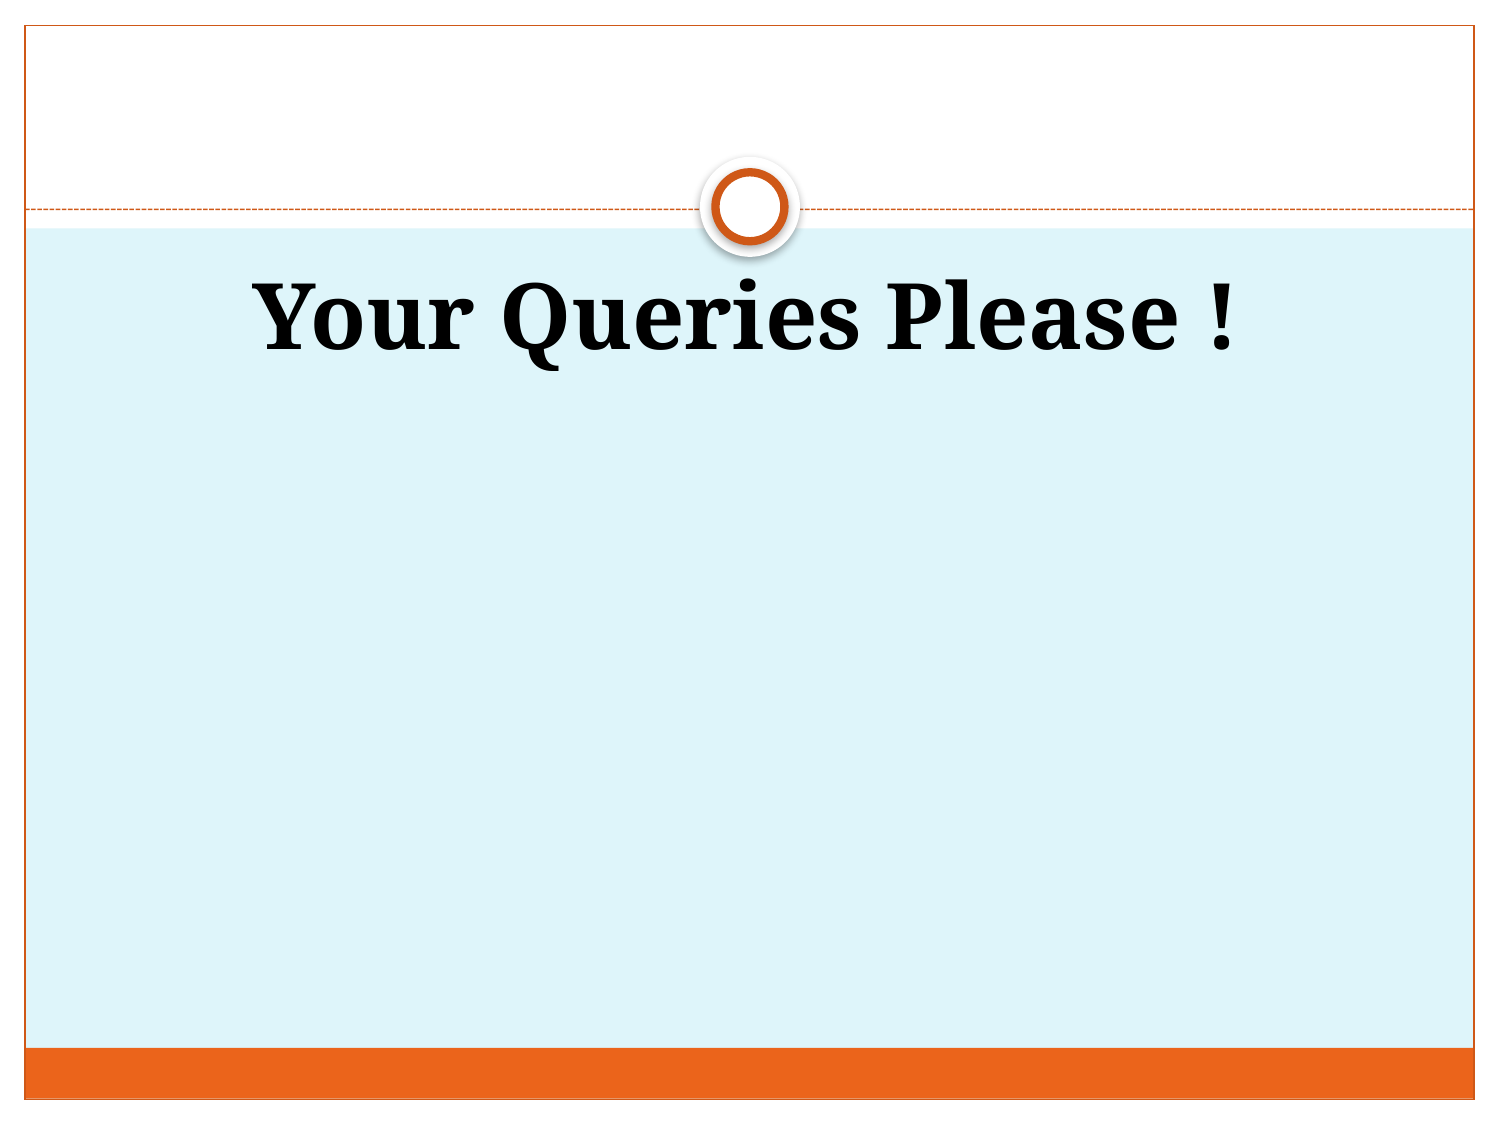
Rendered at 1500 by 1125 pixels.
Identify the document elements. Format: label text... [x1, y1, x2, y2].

list Your Queries Please ! [49, 250, 1445, 1001]
